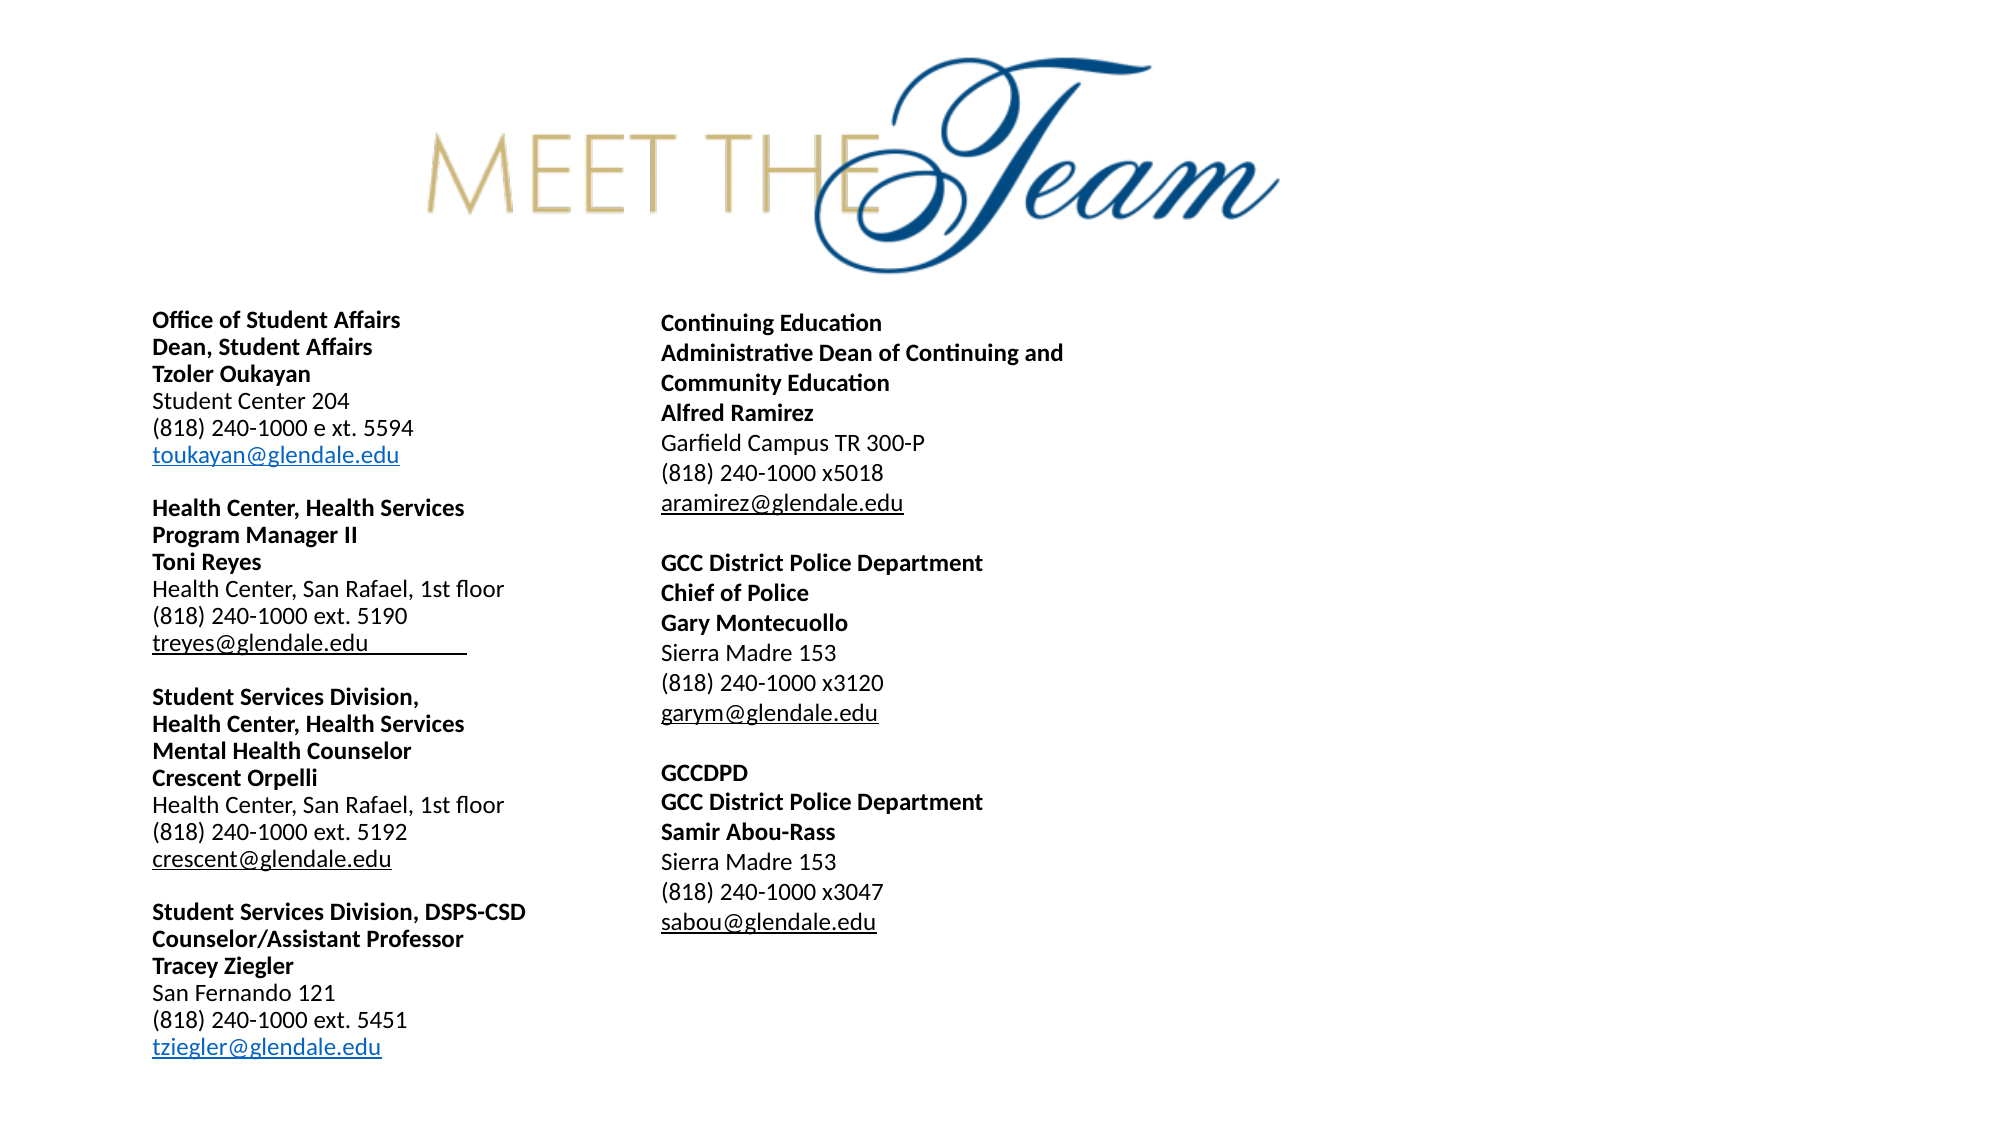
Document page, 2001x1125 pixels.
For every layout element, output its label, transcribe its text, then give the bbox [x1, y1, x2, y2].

text_box Continuing Education Administrative Dean of Continuing and Community Education Alfred Ramirez Garfield Campus TR 300-P (818) 240-1000 x5018 aramirez@glendale.edu GCC District Police Department Chief of Police Gary Montecuollo Sierra Madre 153 (818) 240-1000 x3120 garym@glendale.edu GCCDPD GCC District Police Department Samir Abou-Rass Sierra Madre 153 (818) 240-1000 x3047 sabou@glendale.edu [646, 300, 1156, 993]
list Office of Student Affairs Dean, Student Affairs Tzoler Oukayan Student Center 204 (818) 240-1000 e xt. 5594 toukayan@glendale.edu Health Center, Health Services Program Manager II Toni Reyes Health Center, San Rafael, 1st floor (818) 240-1000 ext. 5190 treyes@glendale.edu Student Services Division, Health Center, Health Services Mental Health Counselor Crescent Orpelli Health Center, San Rafael, 1st floor (818) 240-1000 ext. 5192 crescent@glendale.edu Student Services Division, DSPS-CSD Counselor/Assistant Professor Tracey Ziegler San Fernando 121 (818) 240-1000 ext. 5451 tziegler@glendale.edu [137, 299, 631, 1014]
picture [383, 22, 1322, 300]
